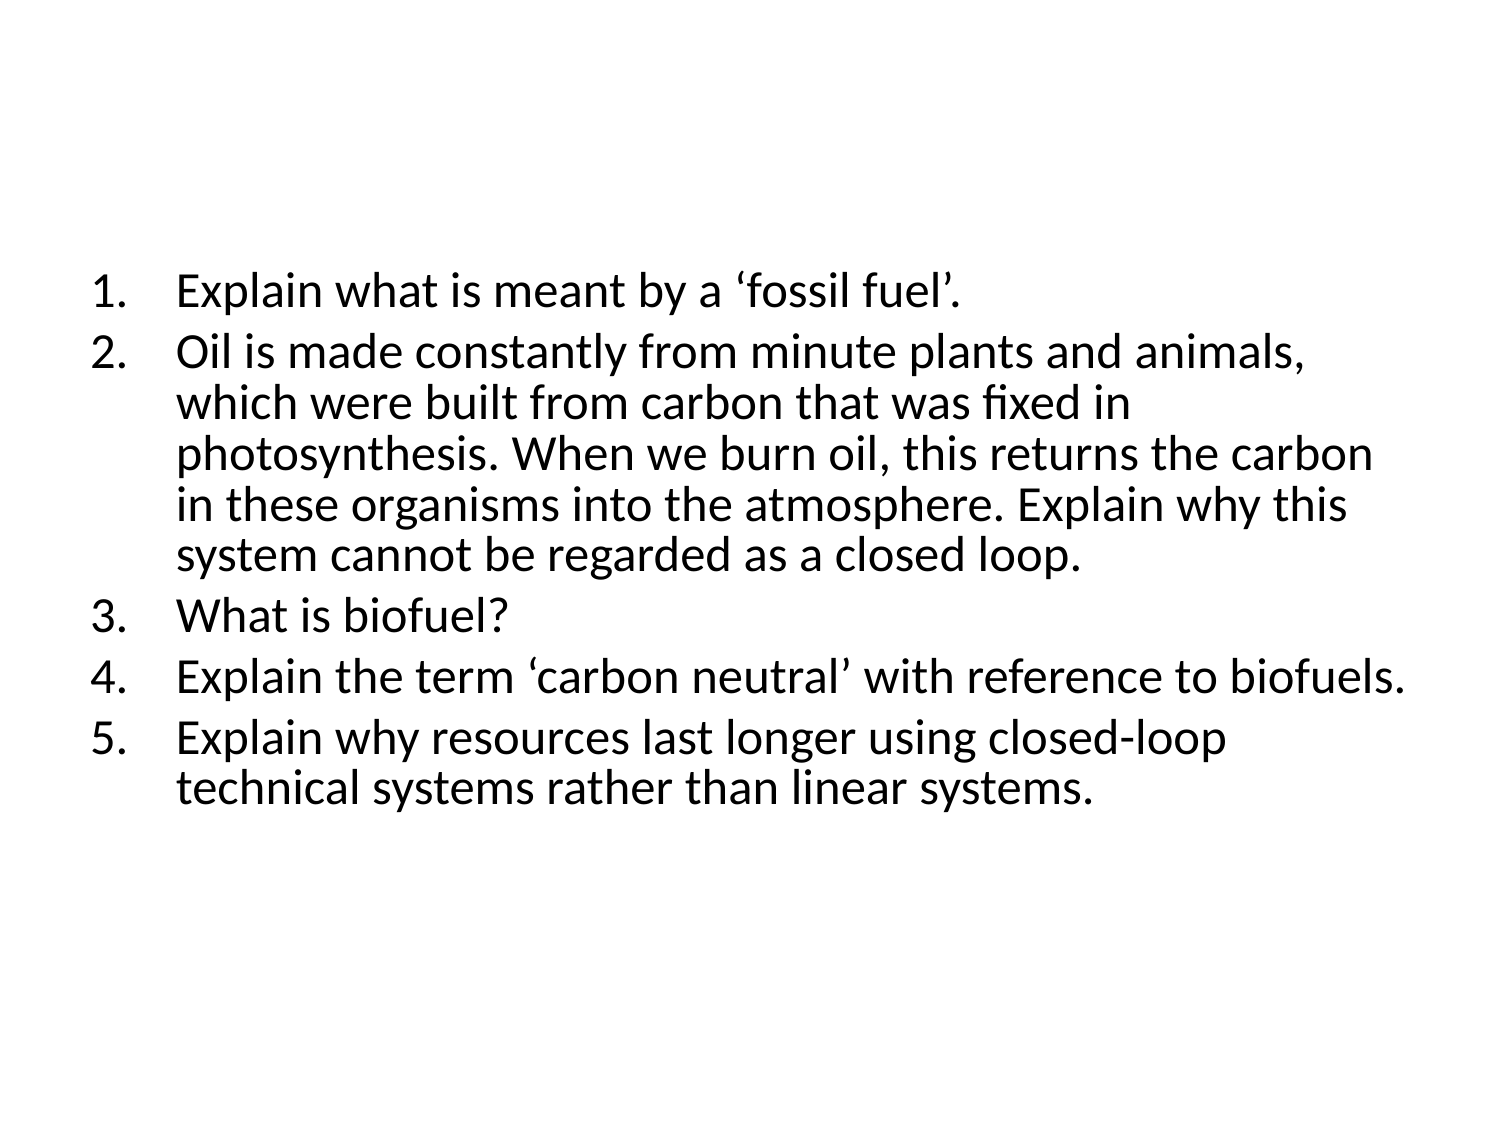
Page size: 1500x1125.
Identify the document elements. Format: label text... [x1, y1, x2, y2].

list Explain what is meant by a ‘fossil fuel’. Oil is made constantly from minute plants and animals, which were built from carbon that was fixed in photosynthesis. When we burn oil, this returns the carbon in these organisms into the atmosphere. Explain why this system cannot be regarded as a closed loop. What is biofuel? Explain the term ‘carbon neutral’ with reference to biofuels. Explain why resources last longer using closed-loop technical systems rather than linear systems. [75, 262, 1425, 1005]
